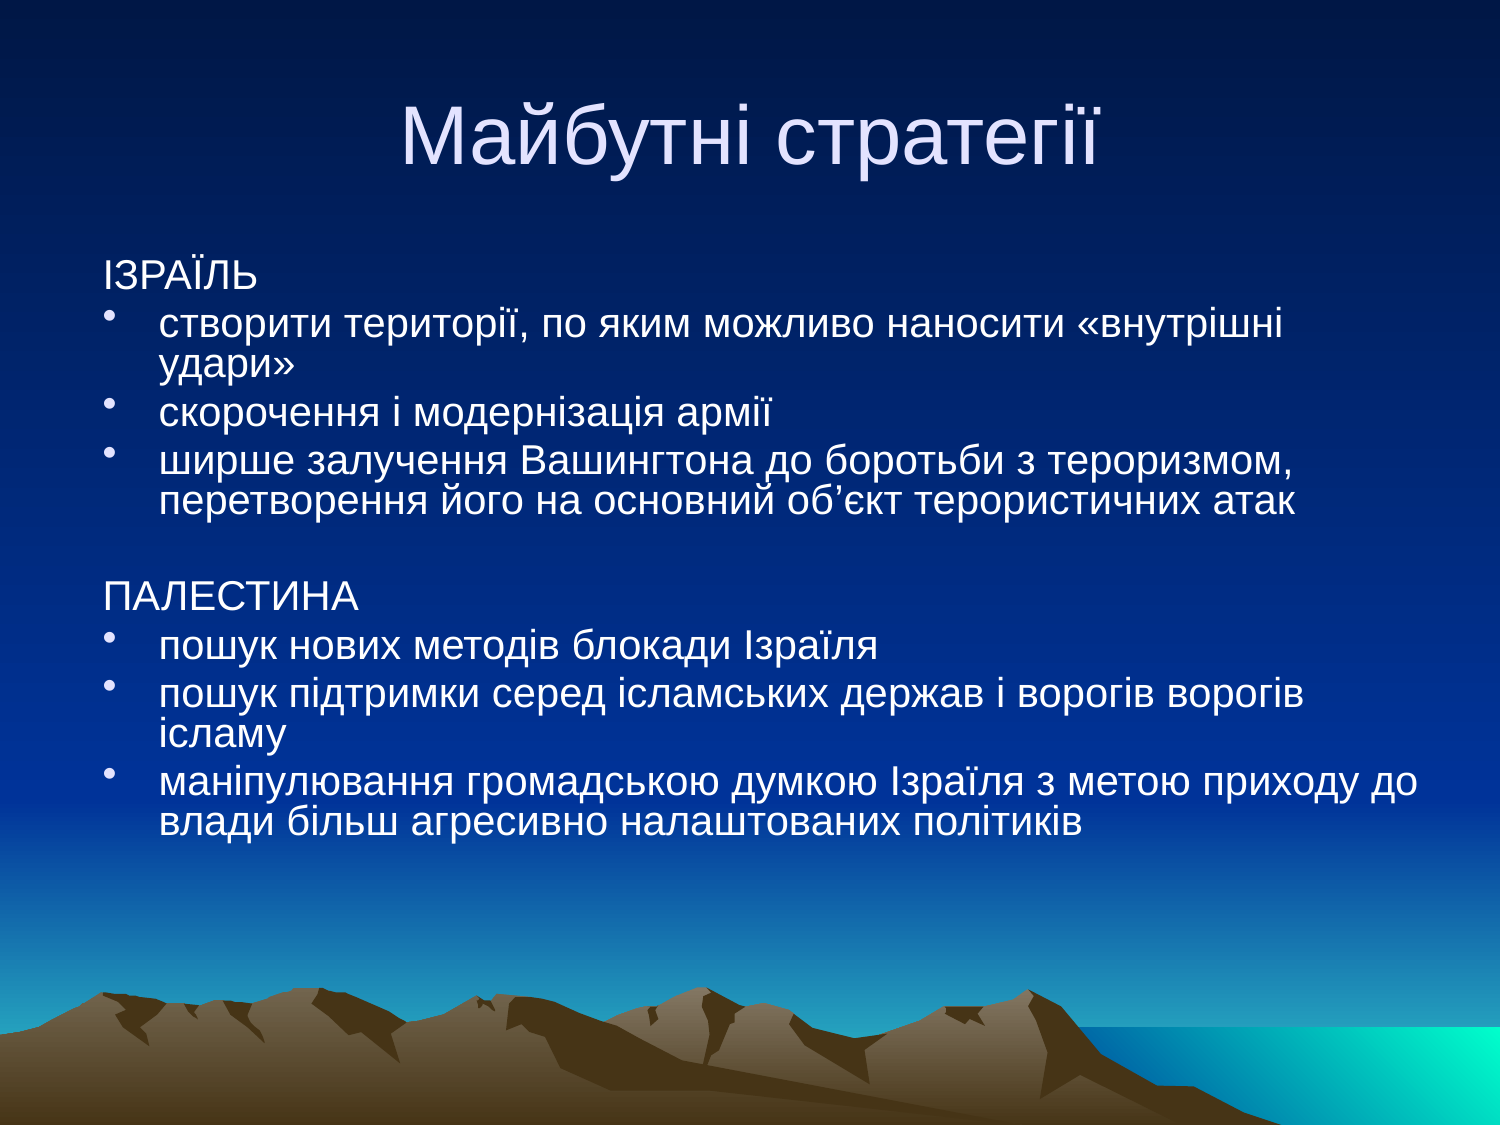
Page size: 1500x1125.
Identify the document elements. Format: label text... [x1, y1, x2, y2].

title Майбутні стратегії [76, 37, 1426, 226]
list ІЗРАЇЛЬ створити території, по яким можливо наносити «внутрішні удари» скорочення і модернізація армії ширше залучення Вашингтона до боротьби з тероризмом, перетворення його на основний об’єкт терористичних атак ПАЛЕСТИНА пошук нових методів блокади Ізраїля пошук підтримки серед ісламських держав і ворогів ворогів ісламу маніпулювання громадською думкою Ізраїля з метою приходу до влади більш агресивно налаштованих політиків [87, 249, 1438, 1038]
